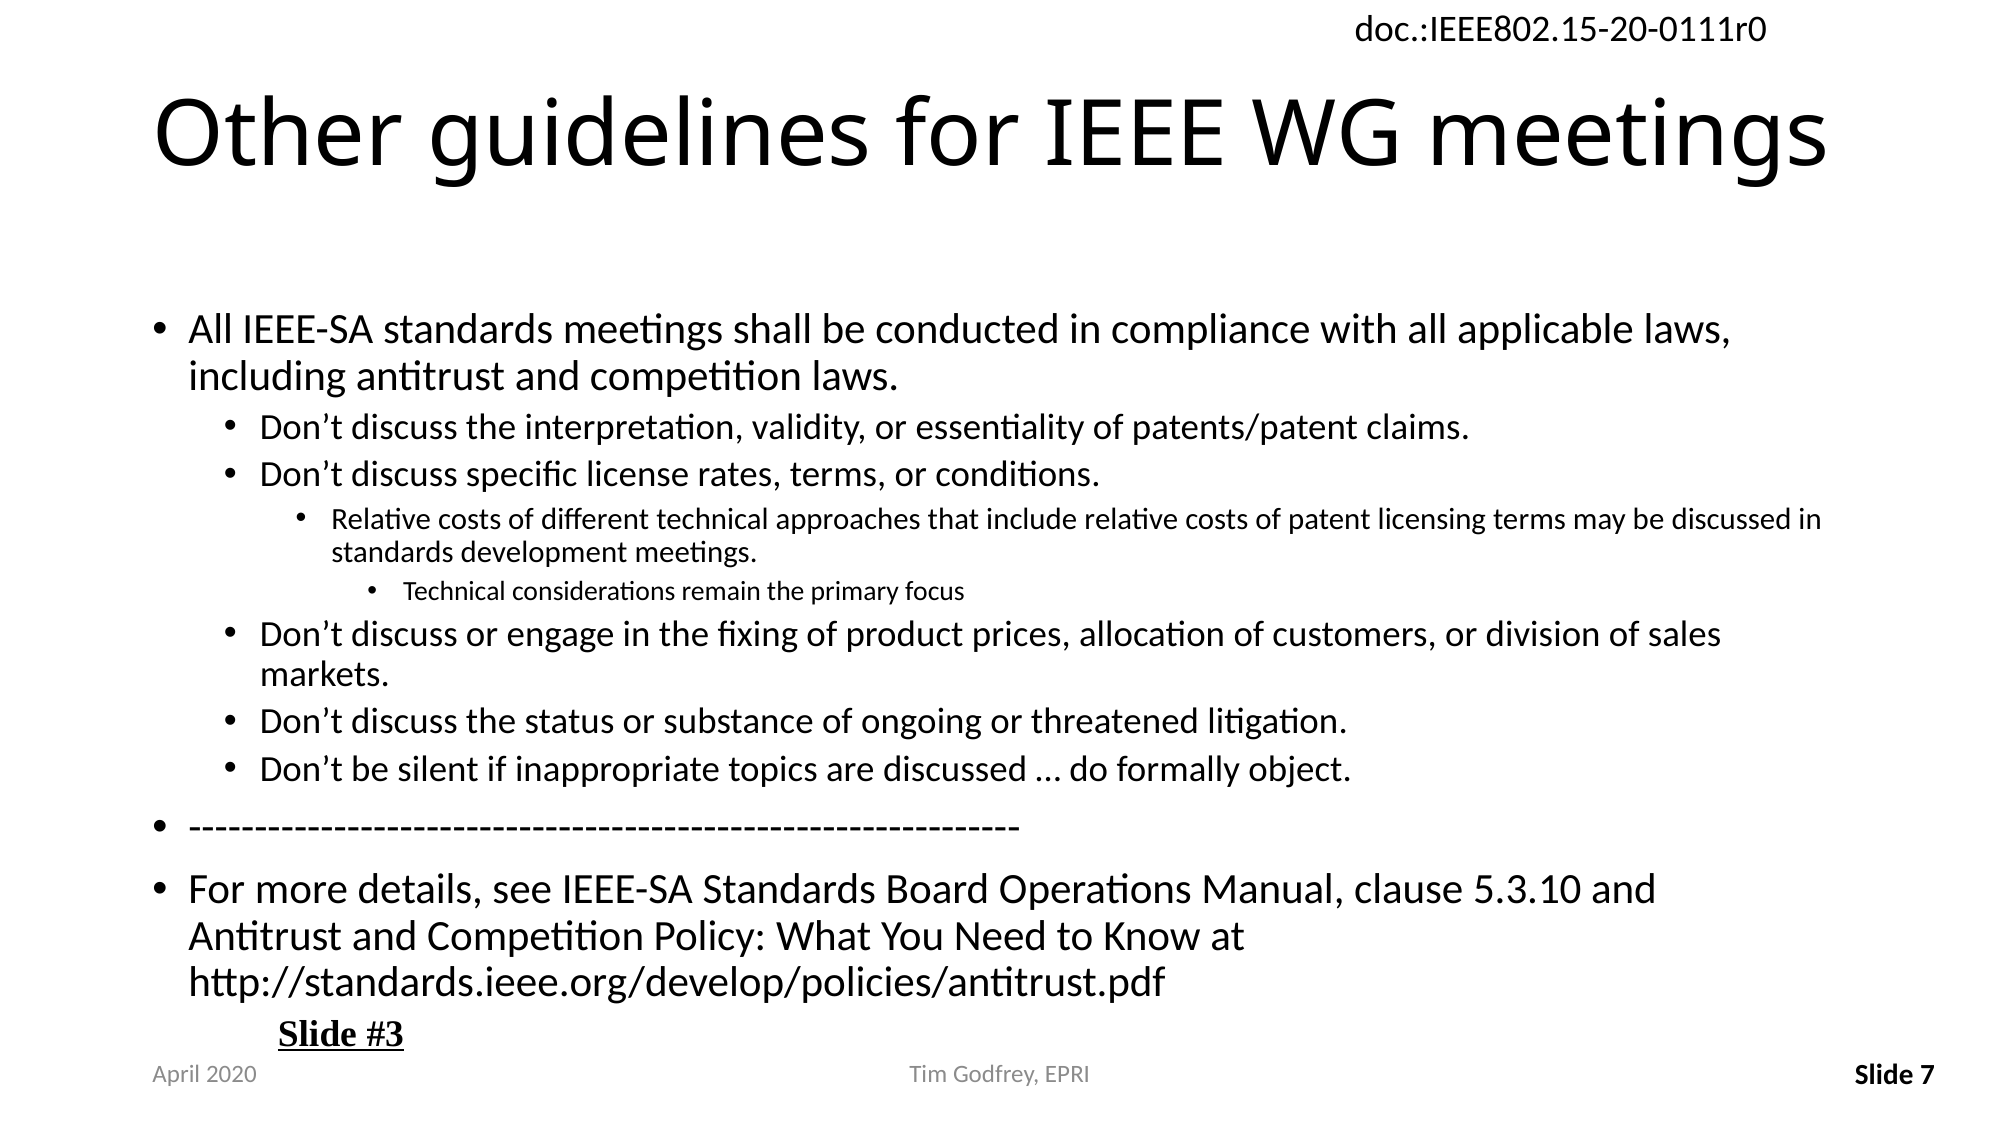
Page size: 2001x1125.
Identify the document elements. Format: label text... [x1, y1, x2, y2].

slide_number Slide 7 [1462, 1042, 1950, 1103]
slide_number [137, 1042, 588, 1103]
title Other guidelines for IEEE WG meetings [137, 59, 1863, 213]
footer Tim Godfrey, EPRI [662, 1042, 1338, 1103]
text_box Slide #3 [263, 1001, 420, 1062]
list All IEEE-SA standards meetings shall be conducted in compliance with all applicable laws, including antitrust and competition laws. Don’t discuss the interpretation, validity, or essentiality of patents/patent claims. Don’t discuss specific license rates, terms, or conditions. Relative costs of different technical approaches that include relative costs of patent licensing terms may be discussed in standards development meetings. Technical considerations remain the primary focus Don’t discuss or engage in the fixing of product prices, allocation of customers, or division of sales markets. Don’t discuss the status or substance of ongoing or threatened litigation. Don’t be silent if inappropriate topics are discussed … do formally object. --------------------------------------------------------------- For more details, see IEEE-SA Standards Board Operations Manual, clause 5.3.10 and Antitrust and Competition Policy: What You Need to Know at http://standards.ieee.org/develop/policies/antitrust.pdf [137, 299, 1863, 1014]
